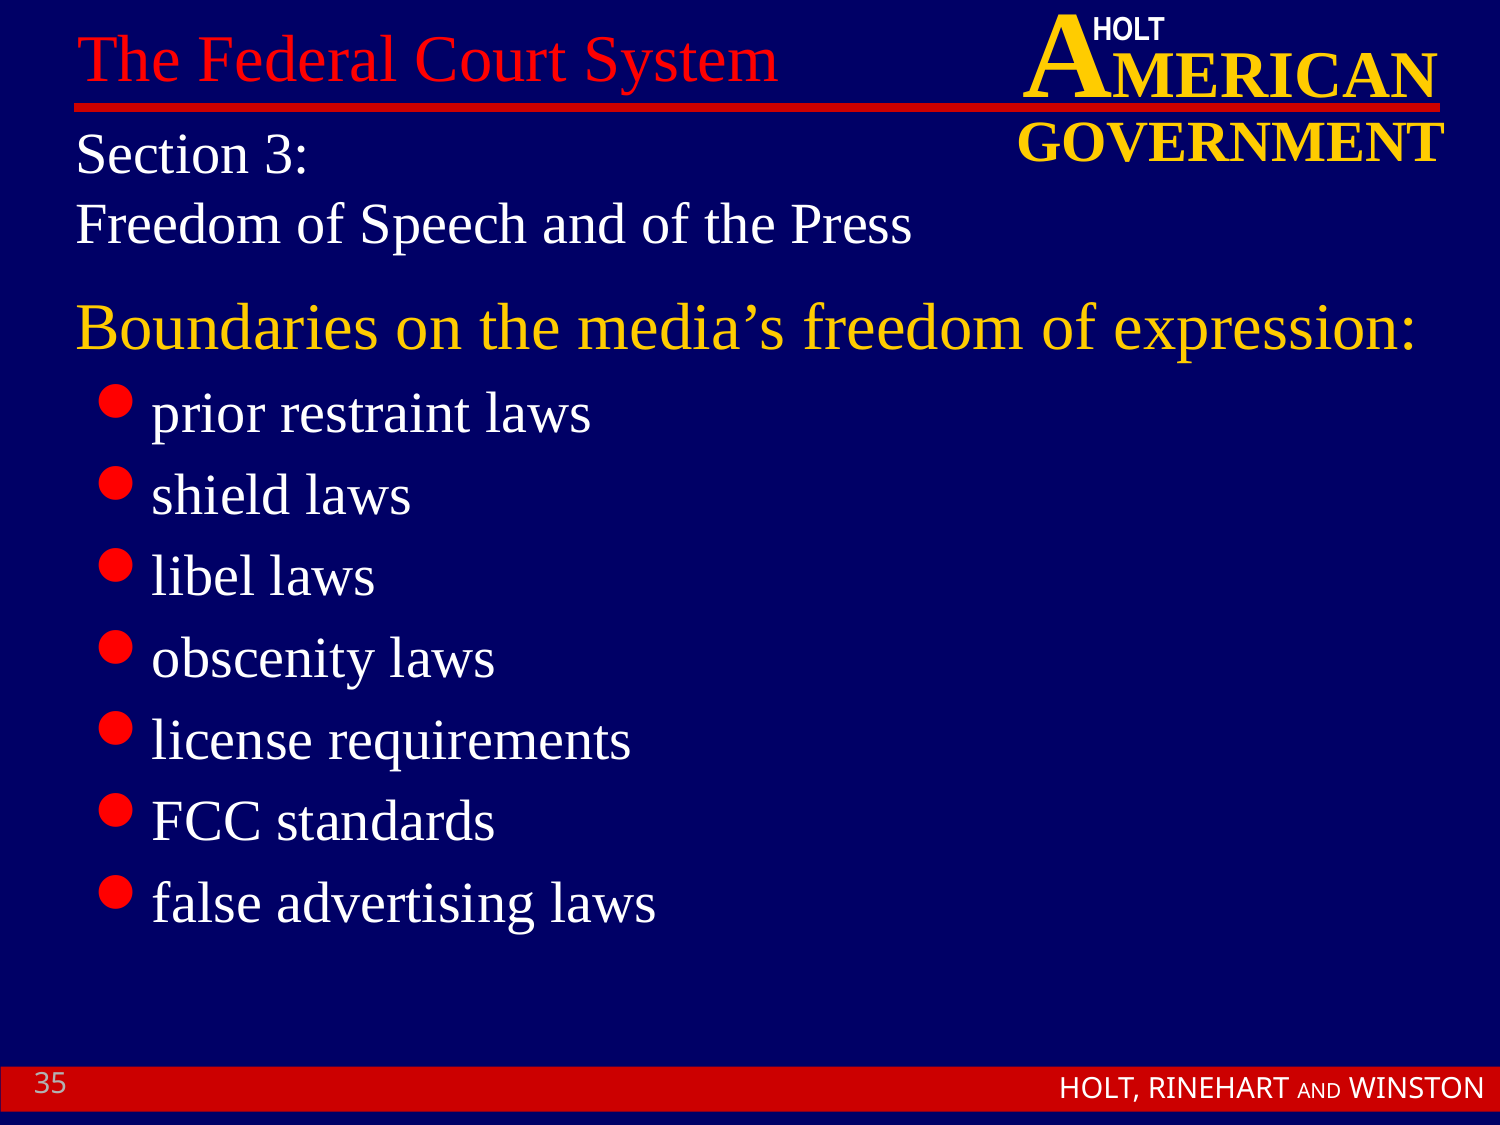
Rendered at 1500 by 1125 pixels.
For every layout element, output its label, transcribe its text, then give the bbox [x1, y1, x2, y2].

slide_number 35 [18, 1066, 332, 1112]
title Section 3: Freedom of Speech and of the Press [75, 112, 1425, 263]
list Boundaries on the media’s freedom of expression: prior restraint laws shield laws libel laws obscenity laws license requirements FCC standards false advertising laws [75, 275, 1425, 1038]
